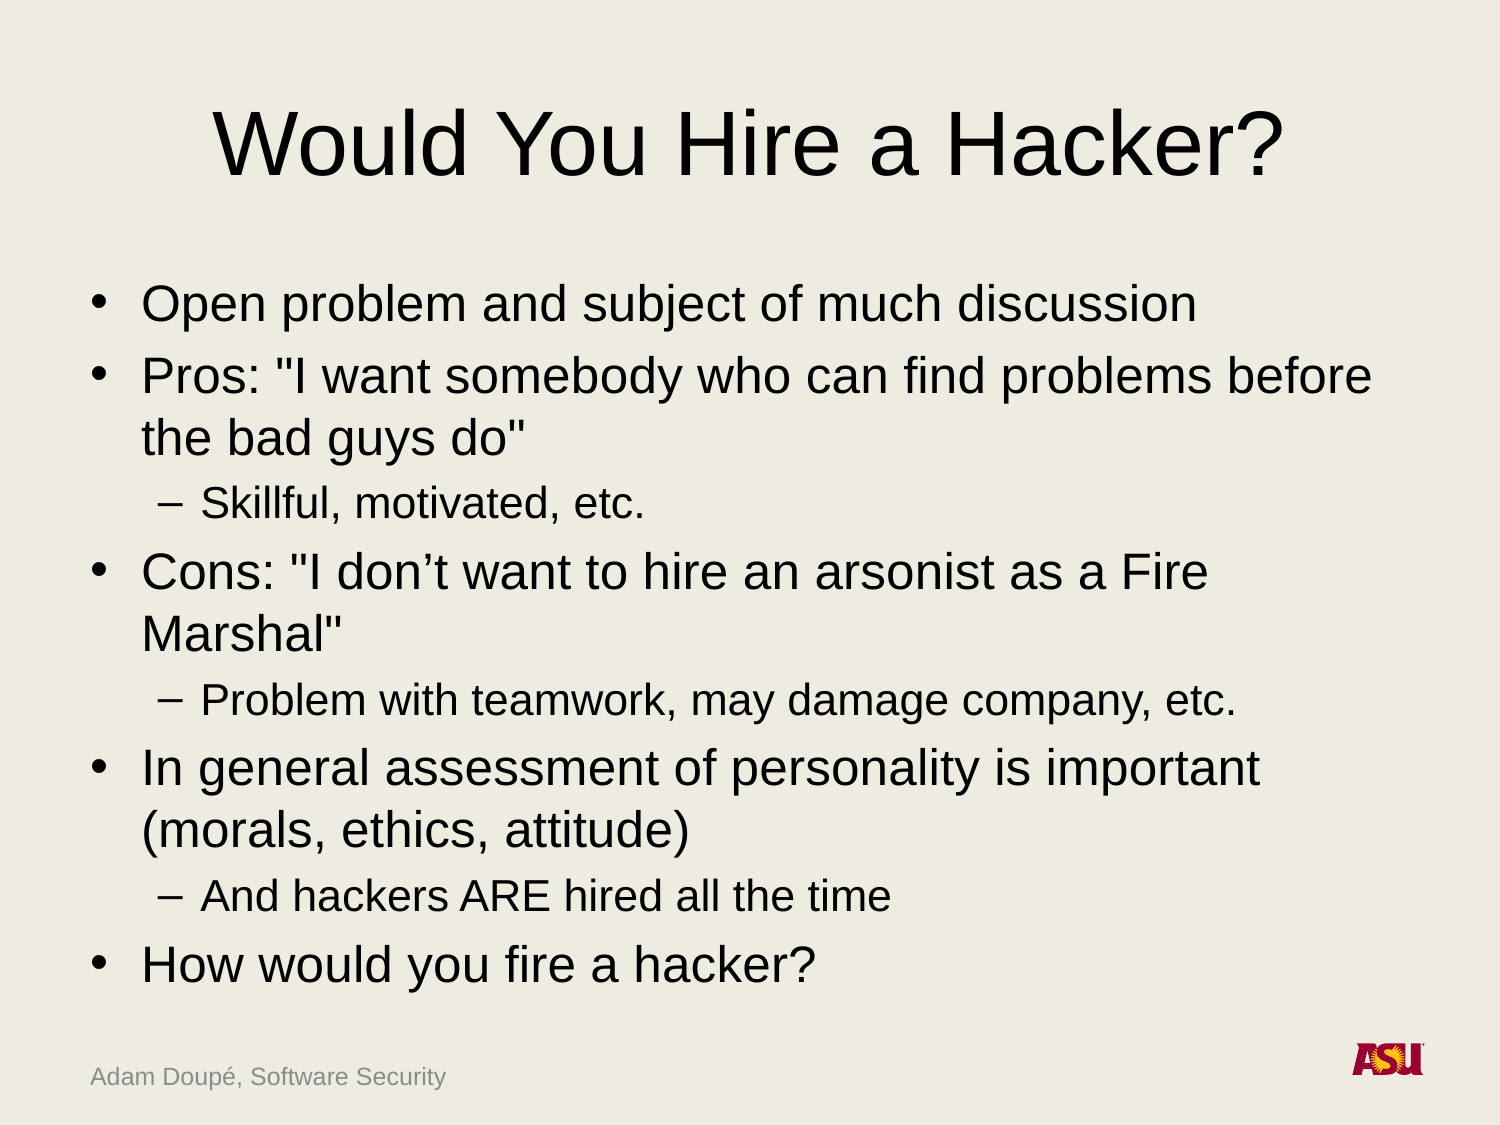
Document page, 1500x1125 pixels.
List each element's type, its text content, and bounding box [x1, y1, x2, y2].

list Open problem and subject of much discussion Pros: "I want somebody who can find problems before the bad guys do" Skillful, motivated, etc. Cons: "I don’t want to hire an arsonist as a Fire Marshal" Problem with teamwork, may damage company, etc. In general assessment of personality is important (morals, ethics, attitude) And hackers ARE hired all the time How would you fire a hacker? [75, 262, 1425, 1005]
title Would You Hire a Hacker? [75, 45, 1425, 233]
